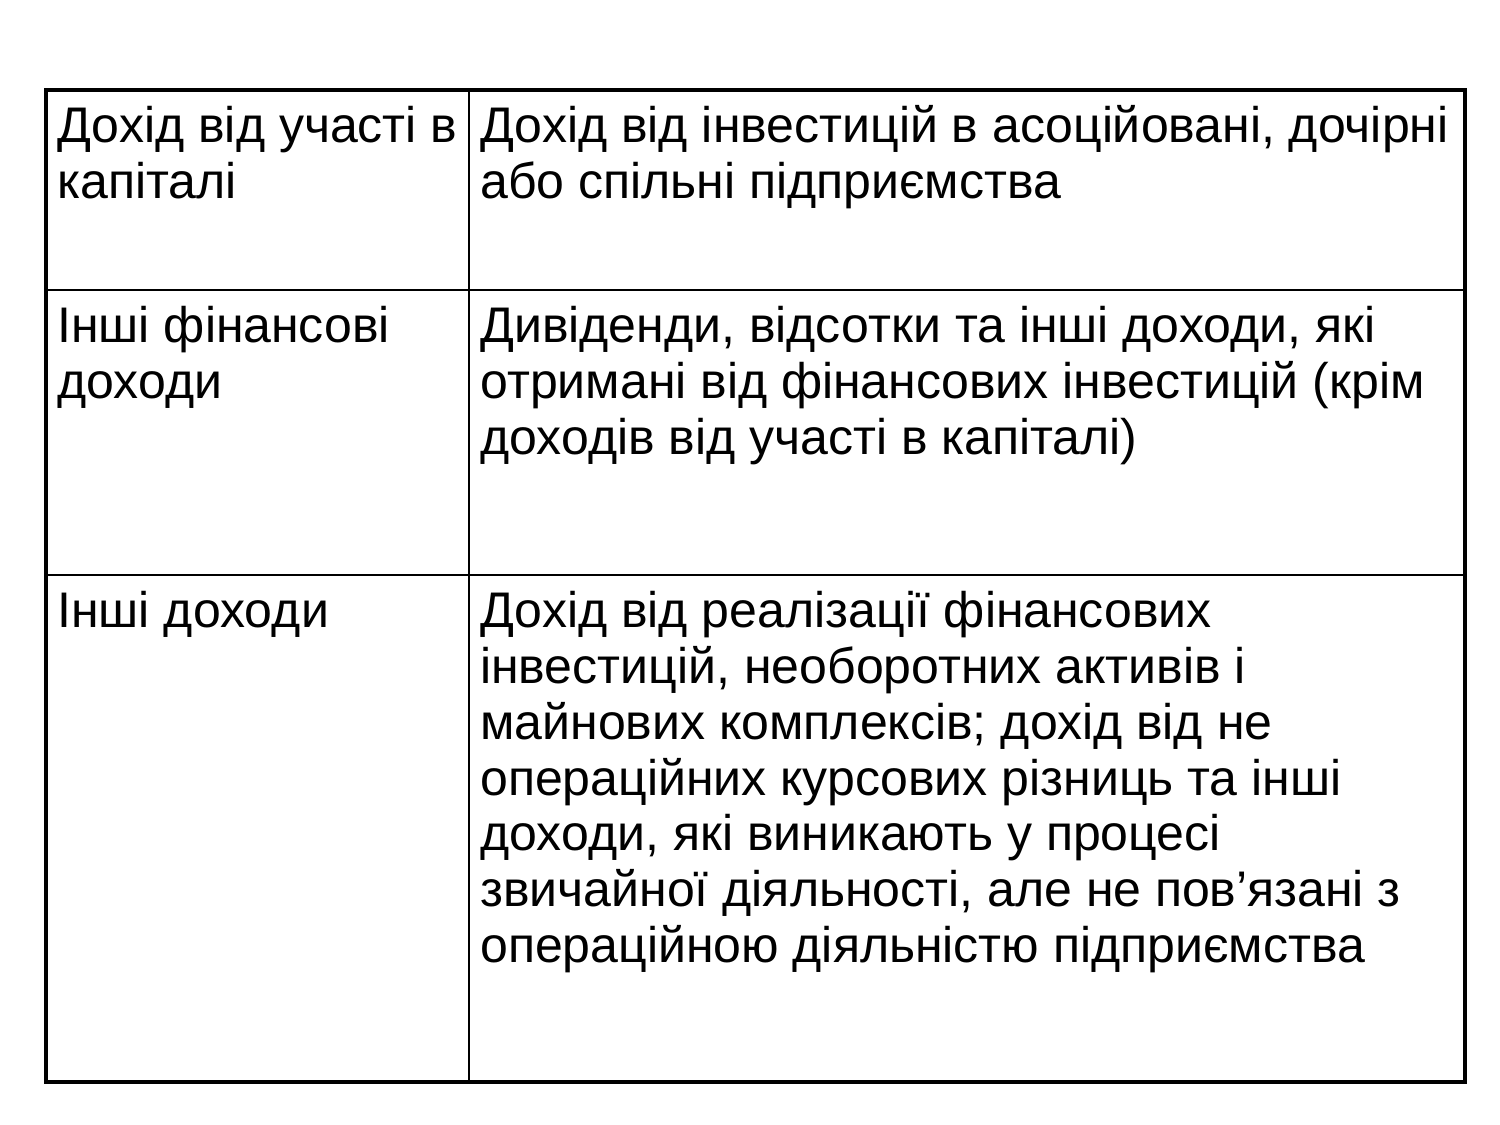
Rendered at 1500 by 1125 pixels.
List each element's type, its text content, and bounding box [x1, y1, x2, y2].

table_cell Дохід від реалізації фінансових інвестицій, необоротних активів і майнових комплексів; дохід від не операційних курсових різниць та інші доходи, які виникають у процесі звичайної діяльності, але не пов’язані з операційною діяльністю підприємства [470, 576, 1463, 1080]
table_cell Дивіденди, відсотки та інші доходи, які отримані від фінансових інвестицій (крім доходів від участі в капіталі) [470, 291, 1463, 574]
table_cell Інші фінансові доходи [48, 291, 468, 574]
table_header Дохід від участі в капіталі [48, 92, 468, 289]
table_cell Інші доходи [48, 576, 468, 1080]
table_header Дохід від інвестицій в асоційовані, дочірні або спільні підприємства [470, 92, 1463, 289]
